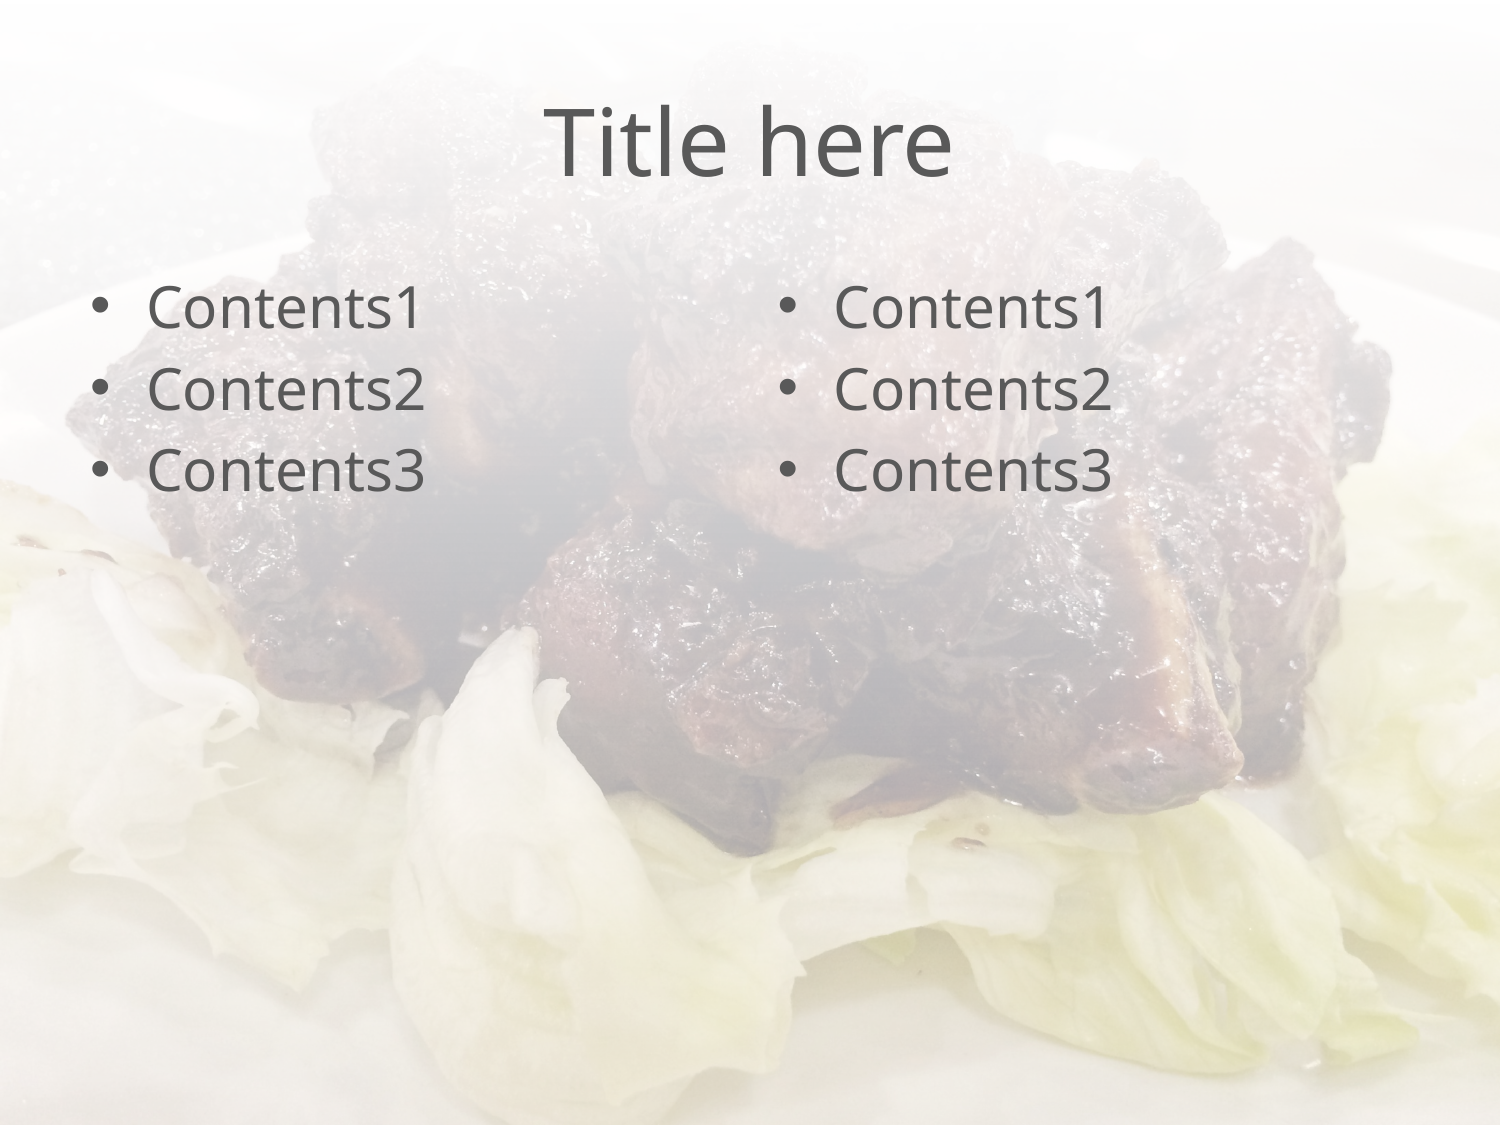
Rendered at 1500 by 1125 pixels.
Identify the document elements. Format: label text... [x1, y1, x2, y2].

title Title here [75, 45, 1425, 233]
text_box [0, 0, 1500, 1125]
list Contents1 Contents2 Contents3 [762, 262, 1425, 1005]
list Contents1 Contents2 Contents3 [75, 262, 738, 1005]
